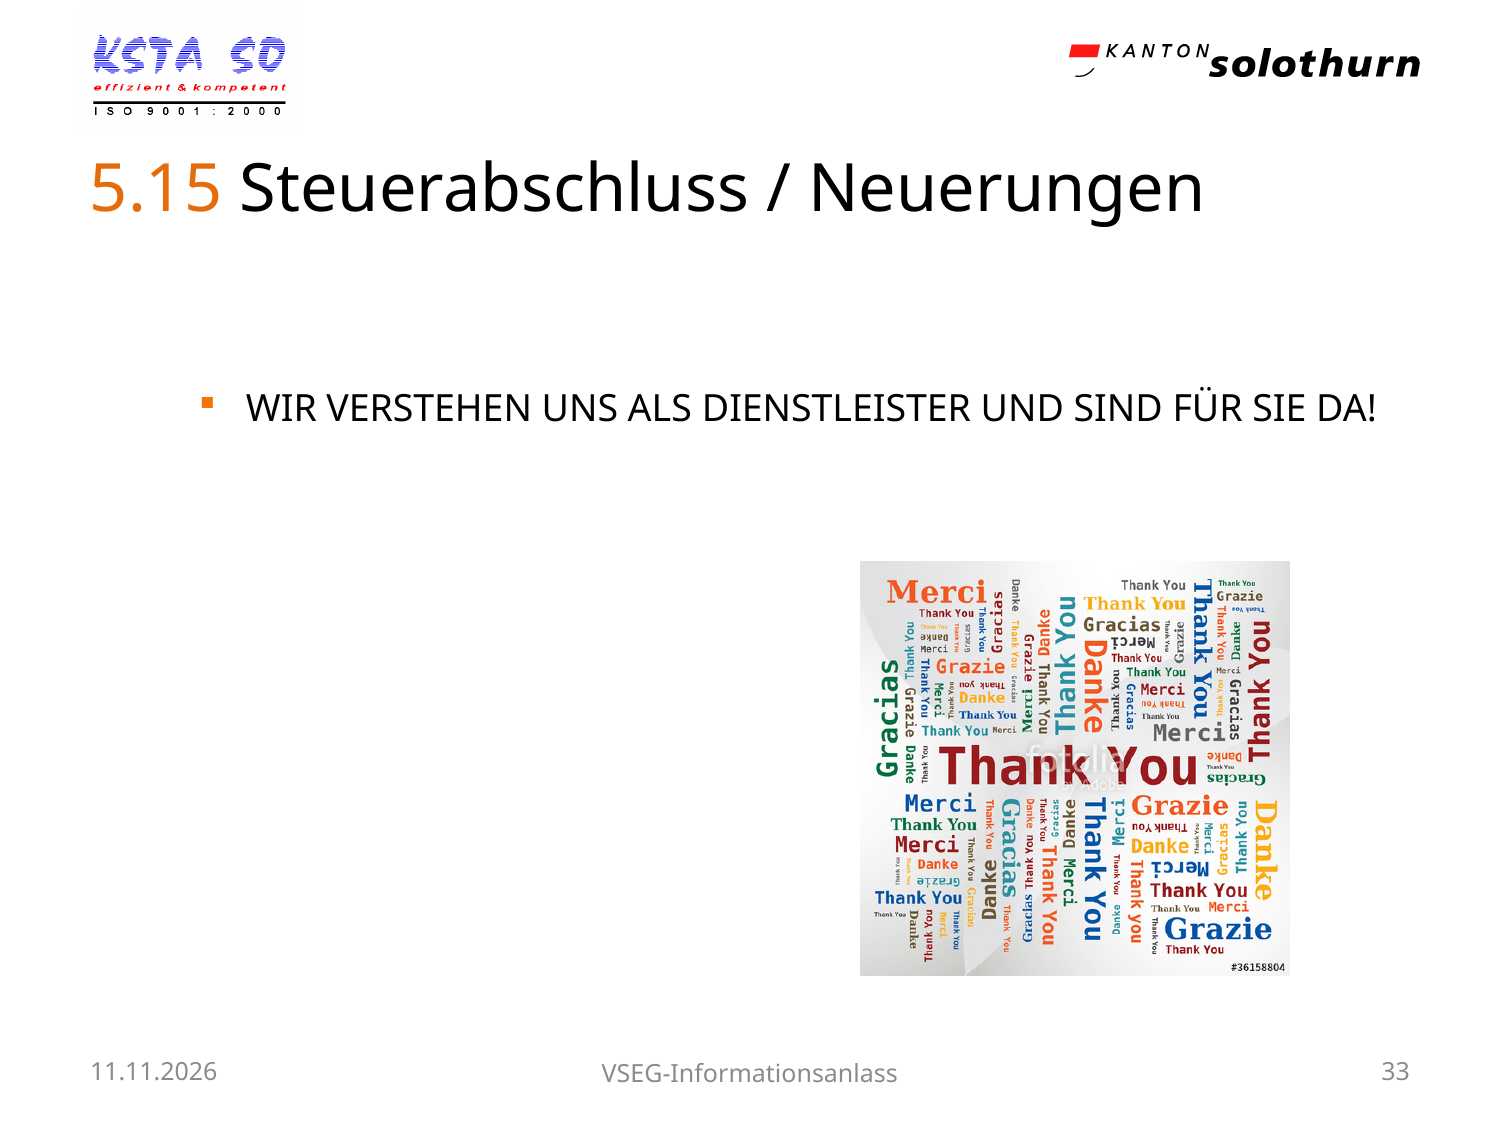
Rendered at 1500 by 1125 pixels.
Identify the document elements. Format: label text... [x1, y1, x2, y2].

slide_number 33 [1074, 1042, 1425, 1103]
picture [78, 7, 302, 129]
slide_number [75, 1042, 425, 1103]
picture [1069, 44, 1423, 77]
text_box 5.15 Steuerabschluss / Neuerungen [74, 137, 1425, 244]
text_box WIR VERSTEHEN UNS ALS DIENSTLEISTER UND SIND FÜR SIE DA! [123, 278, 1435, 976]
picture [859, 560, 1290, 977]
footer VSEG-Informationsanlass [512, 1042, 988, 1103]
